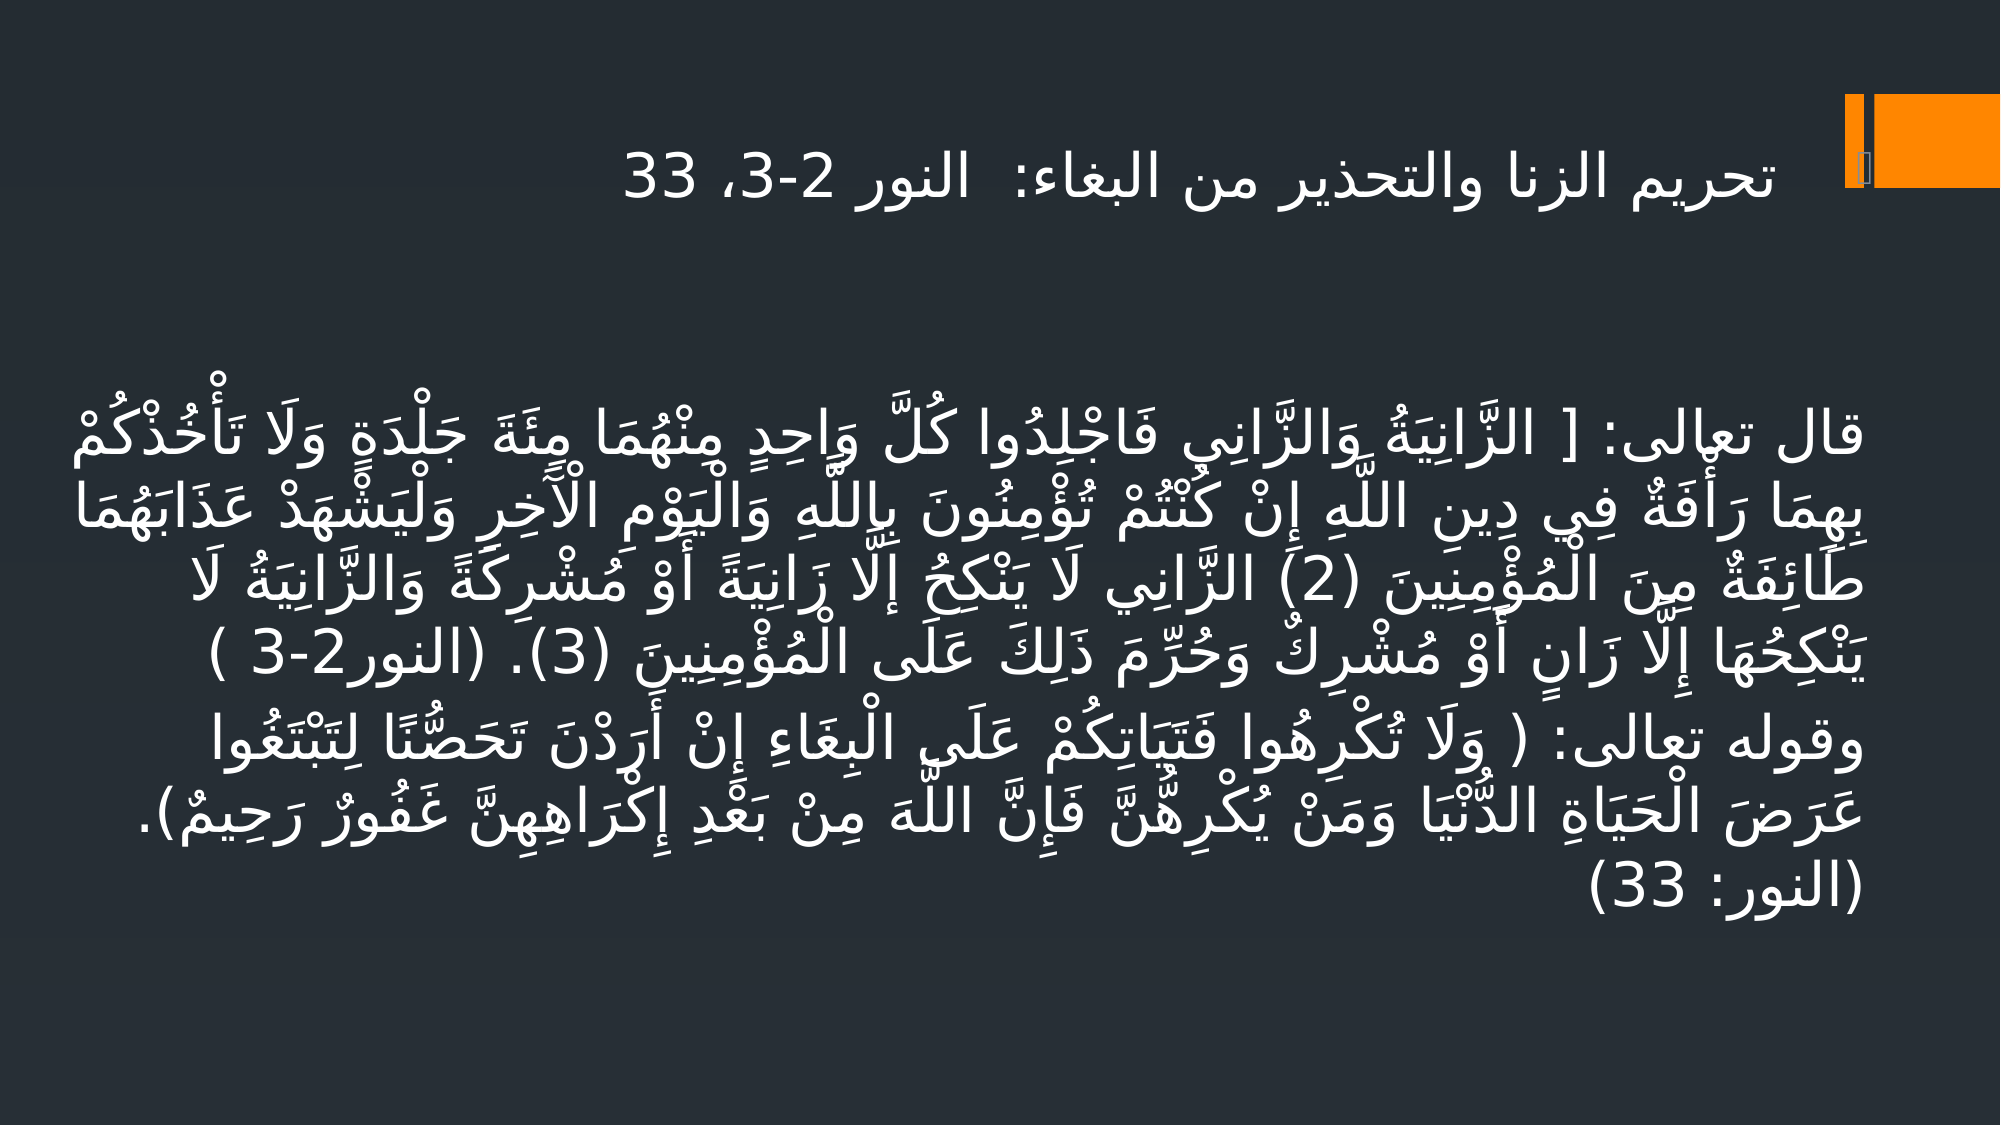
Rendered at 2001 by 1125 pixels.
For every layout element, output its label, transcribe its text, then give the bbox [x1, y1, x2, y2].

text_box تحريم الزنا والتحذير من البغاء: النور 2-3، 33 قال تعالى: [ الزَّانِيَةُ وَالزَّانِي فَاجْلِدُوا كُلَّ وَاحِدٍ مِنْهُمَا مِئَةَ جَلْدَةٍ وَلَا تَأْخُذْكُمْ بِهِمَا رَأْفَةٌ فِي دِينِ اللَّهِ إِنْ كُنْتُمْ تُؤْمِنُونَ بِاللَّهِ وَالْيَوْمِ الْآَخِرِ وَلْيَشْهَدْ عَذَابَهُمَا طَائِفَةٌ مِنَ الْمُؤْمِنِينَ (2) الزَّانِي لَا يَنْكِحُ إلَّا زَانِيَةً أَوْ مُشْرِكَةً وَالزَّانِيَةُ لَا يَنْكِحُهَا إِلَّا زَانٍ أَوْ مُشْرِكٌ وَحُرِّمَ ذَلِكَ عَلَى الْمُؤْمِنِينَ (3). (النور2-3 ) وقوله تعالى: ( وَلَا تُكْرِهُوا فَتَيَاتِكُمْ عَلَى الْبِغَاءِ إِنْ أَرَدْنَ تَحَصُّنًا لِتَبْتَغُوا عَرَضَ الْحَيَاةِ الدُّنْيَا وَمَنْ يُكْرِهُّنَّ فَإِنَّ اللَّهَ مِنْ بَعْدِ إِكْرَاهِهِنَّ غَفُورٌ رَحِيمٌ). (النور: 33) [52, 61, 1882, 1058]
